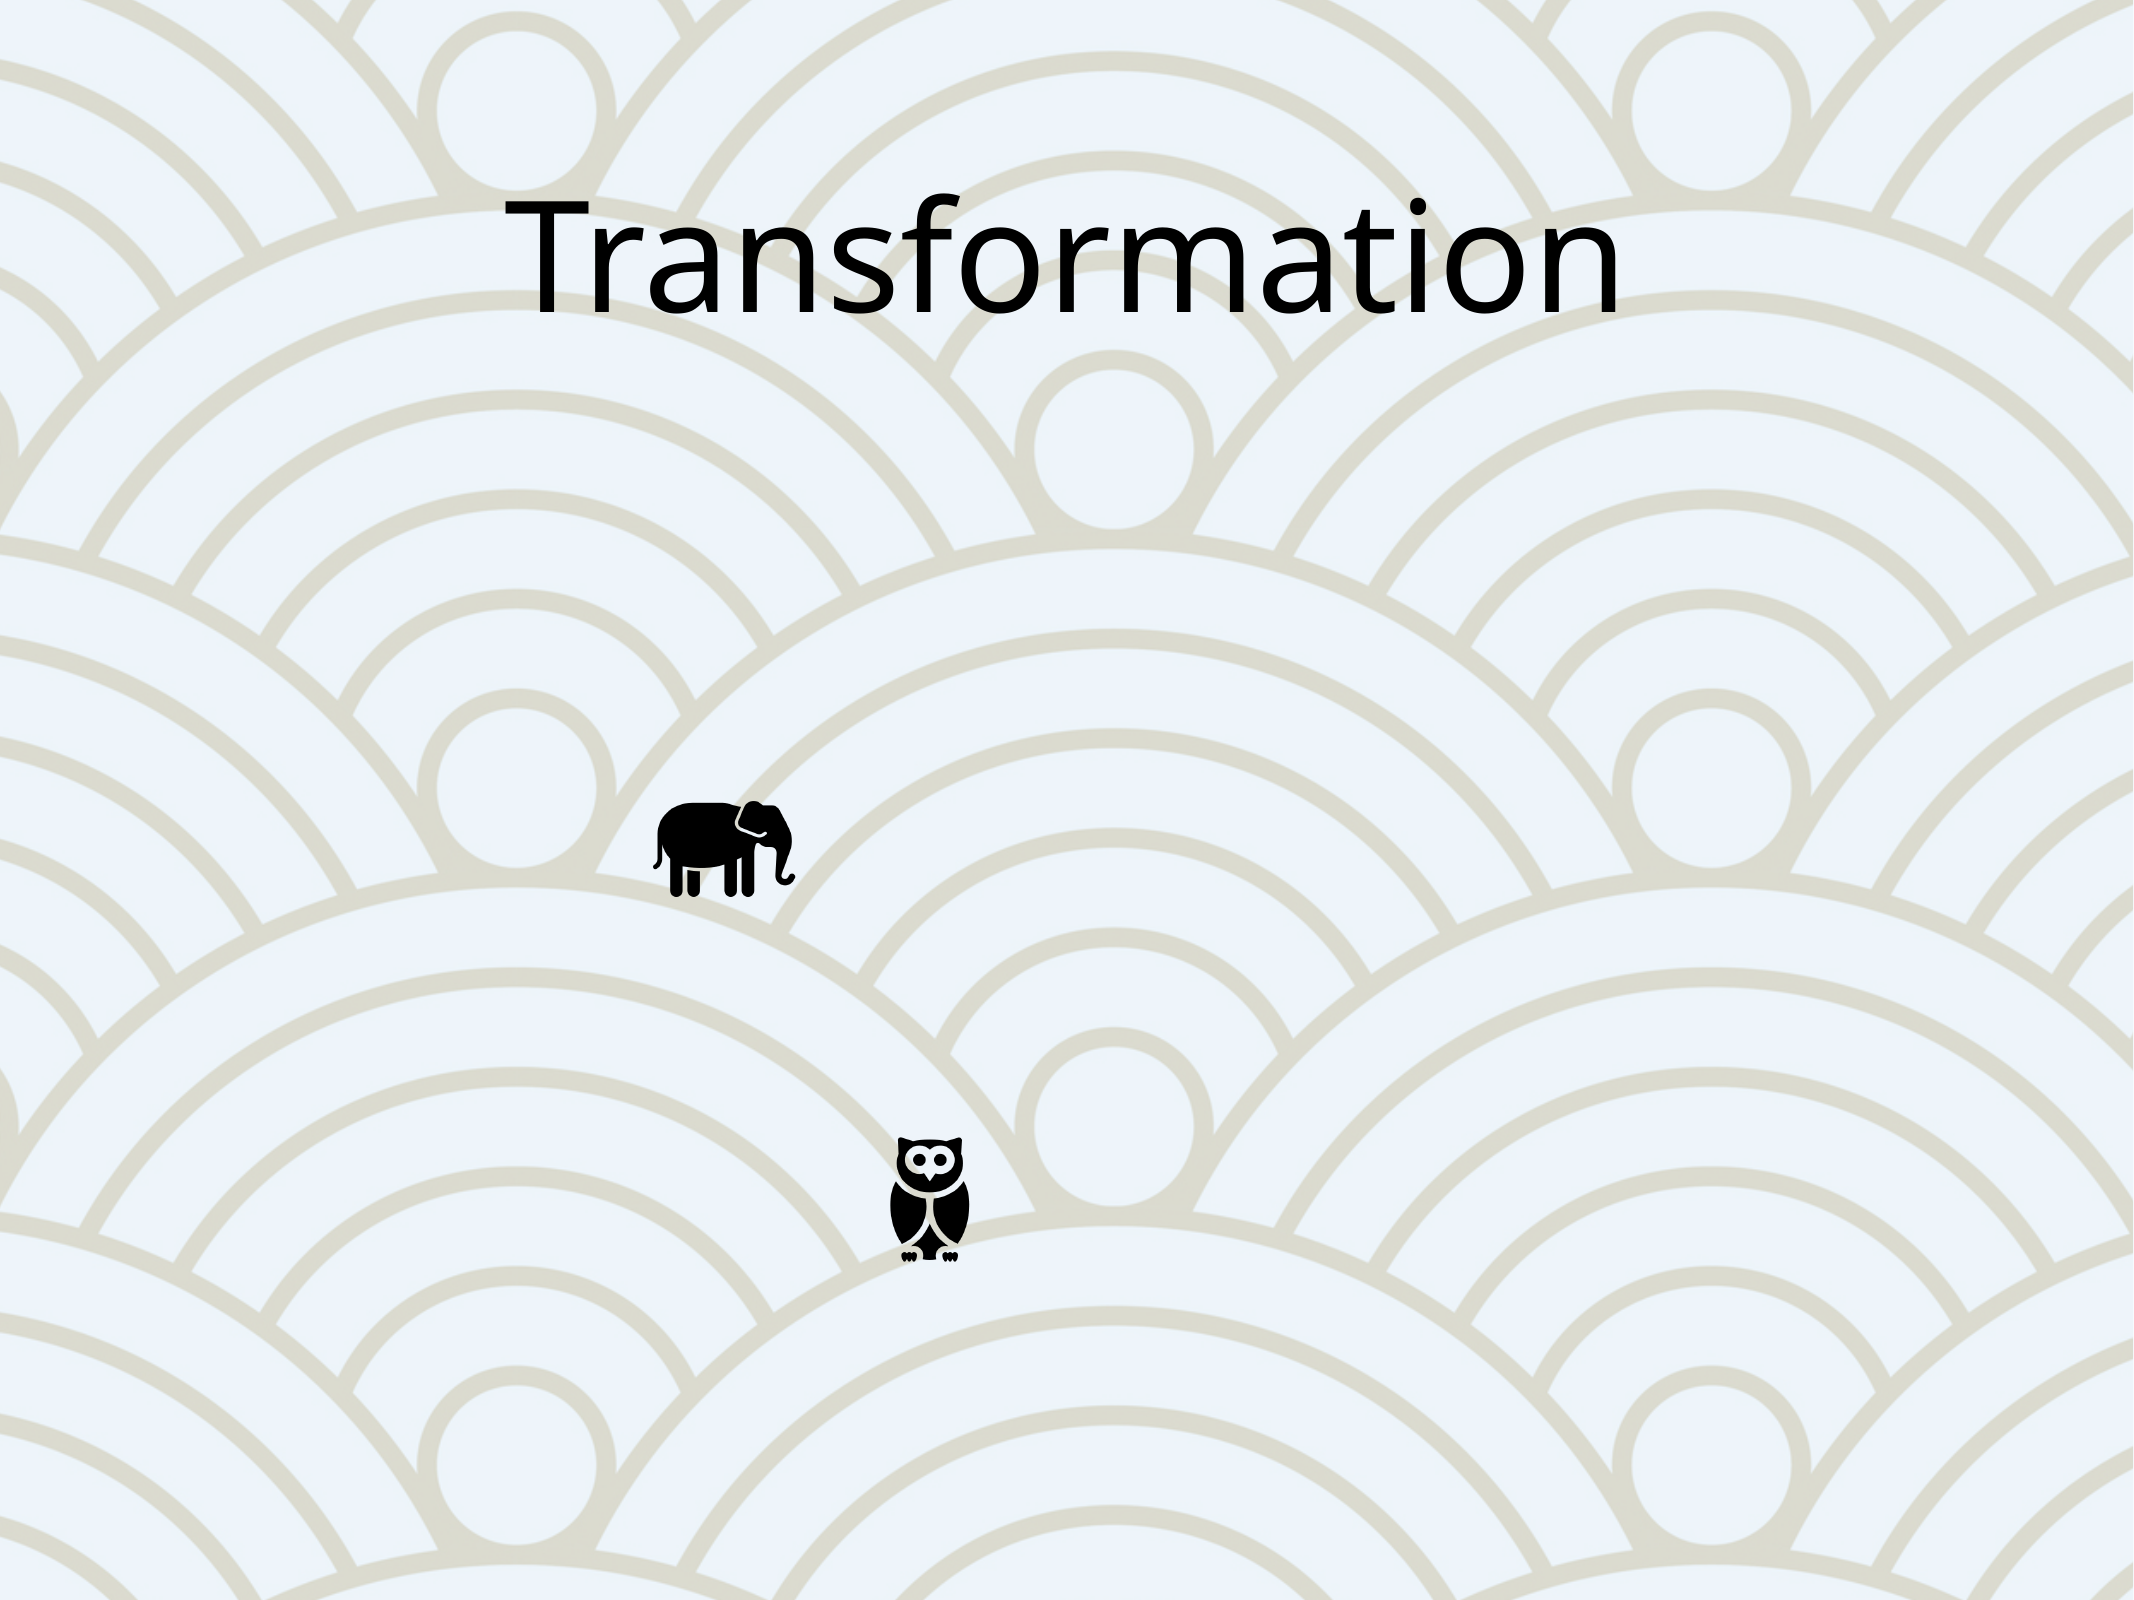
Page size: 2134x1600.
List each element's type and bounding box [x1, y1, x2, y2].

picture [0, 0, 2134, 1600]
text_box [29, 773, 1005, 1600]
